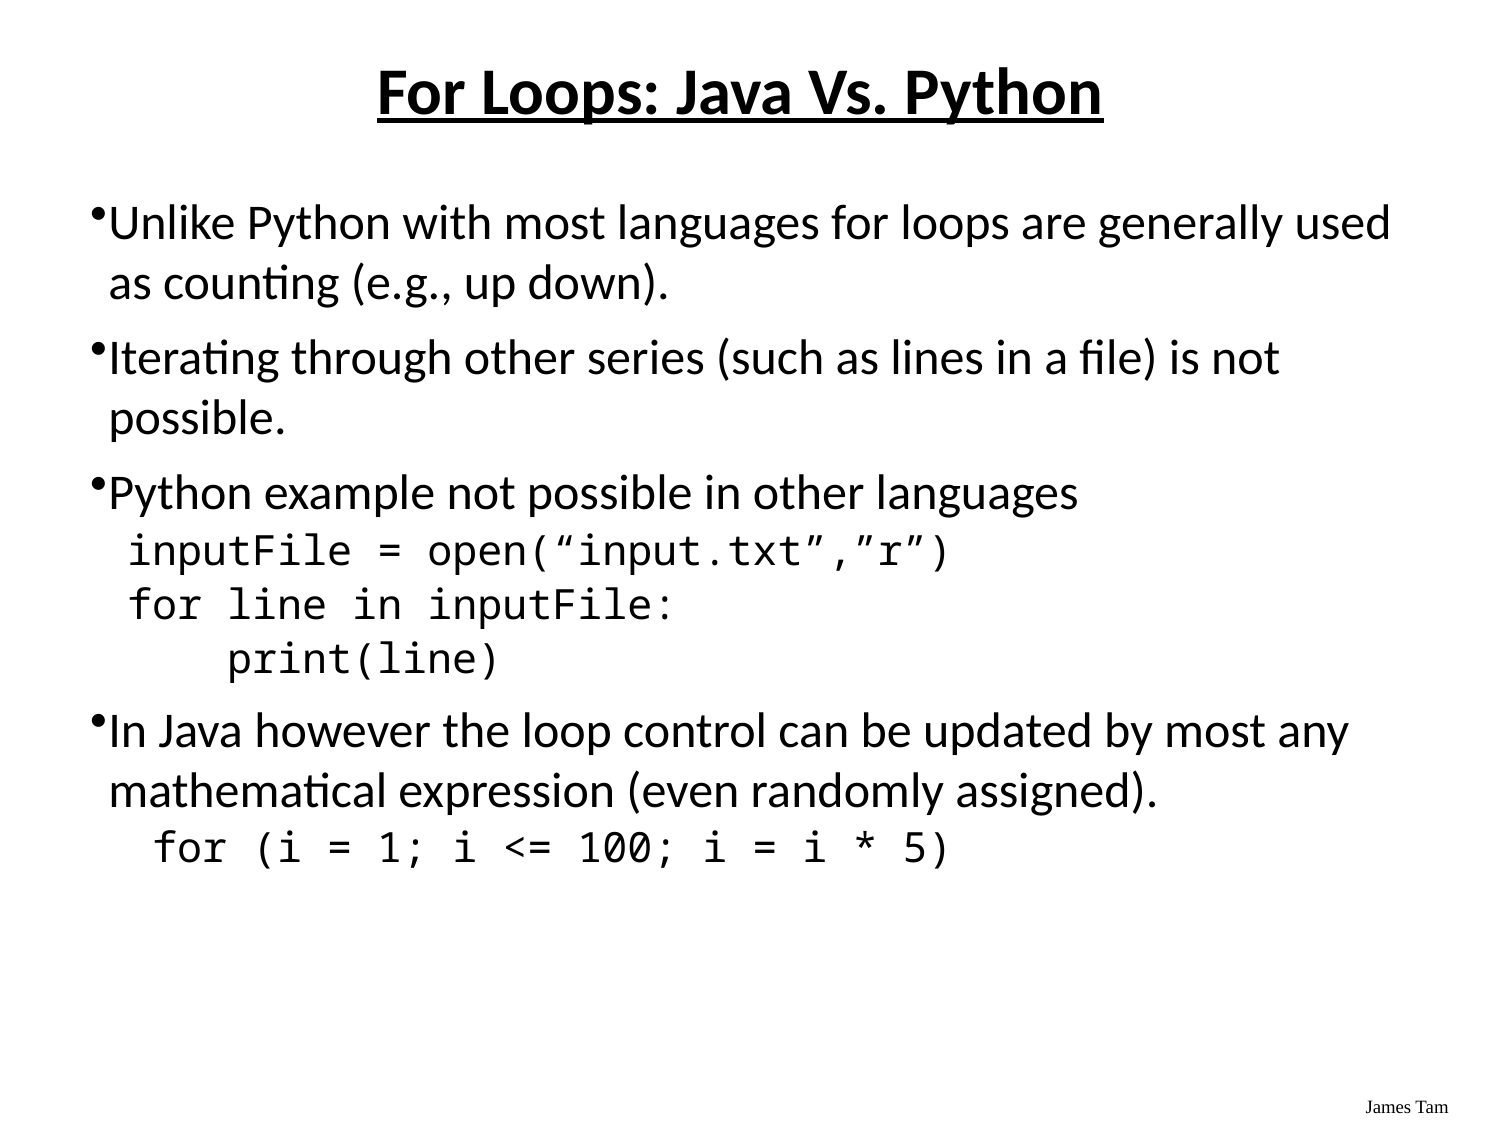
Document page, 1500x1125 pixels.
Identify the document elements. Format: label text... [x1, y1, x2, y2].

list Unlike Python with most languages for loops are generally used as counting (e.g., up down). Iterating through other series (such as lines in a file) is not possible. Python example not possible in other languages inputFile = open(“input.txt”,”r”) for line in inputFile: print(line) In Java however the loop control can be updated by most any mathematical expression (even randomly assigned). for (i = 1; i <= 100; i = i * 5) [75, 181, 1417, 1063]
title For Loops: Java Vs. Python [70, 49, 1411, 136]
